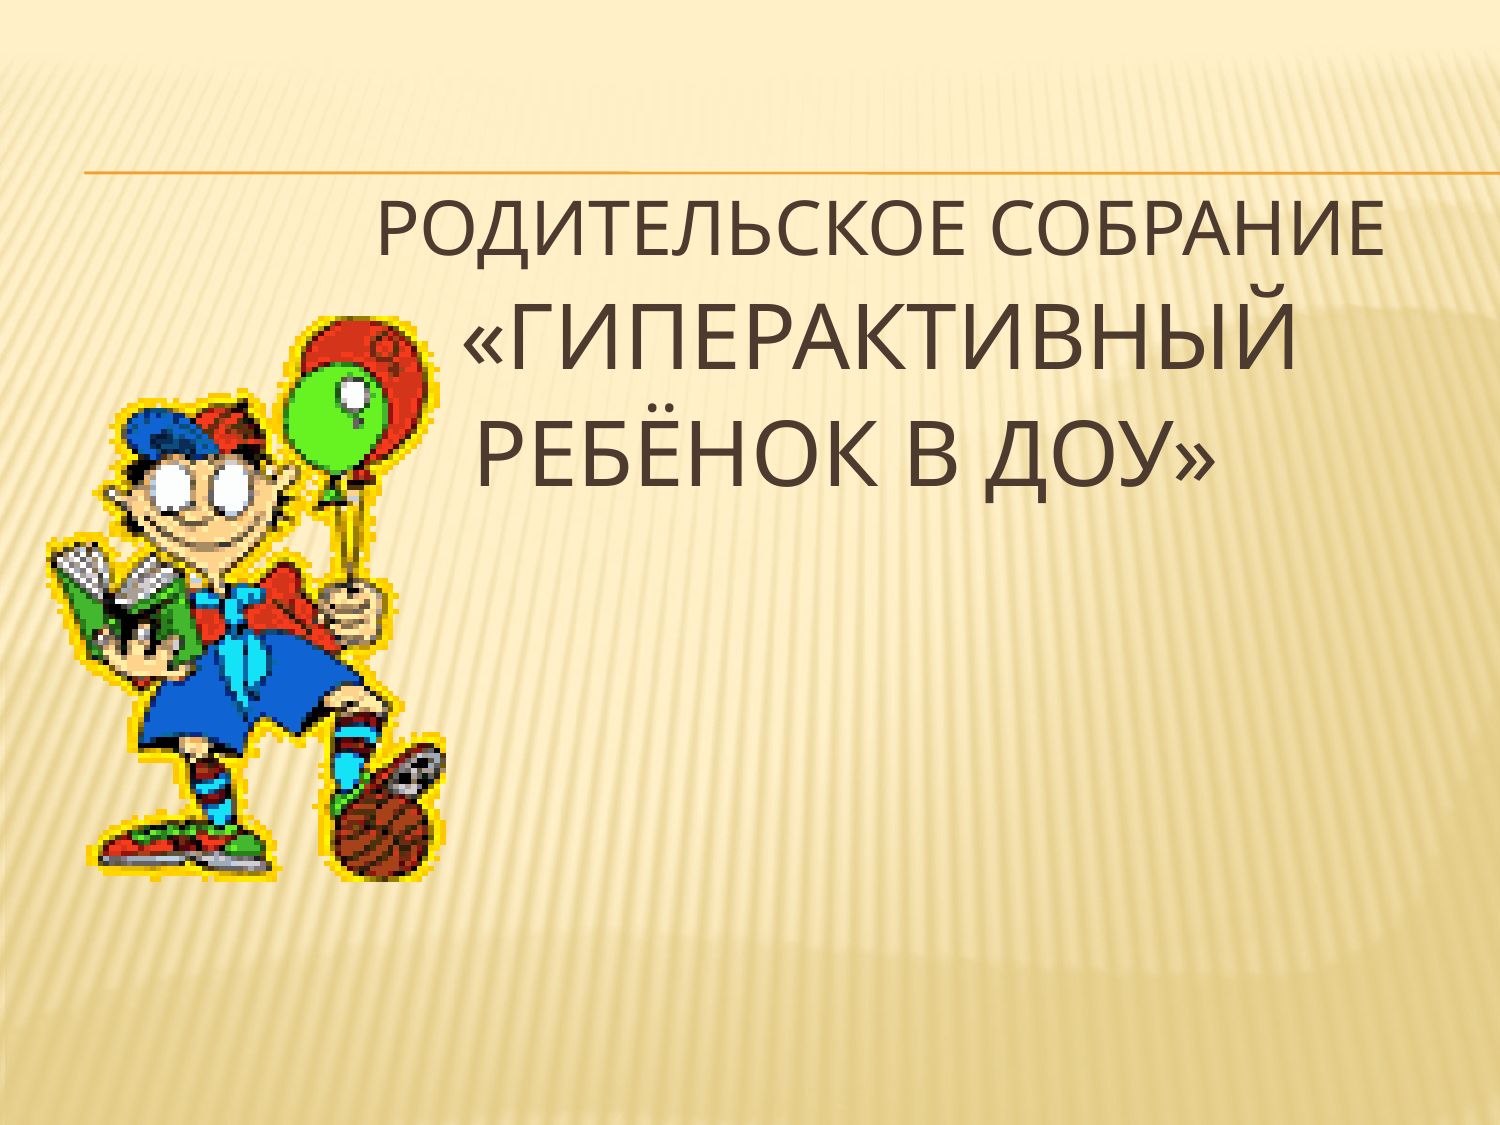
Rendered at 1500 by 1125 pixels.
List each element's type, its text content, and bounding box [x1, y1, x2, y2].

title Родительское собрание «Гиперактивный ребёнок в ДОУ» [337, 137, 1425, 550]
picture [46, 316, 446, 883]
